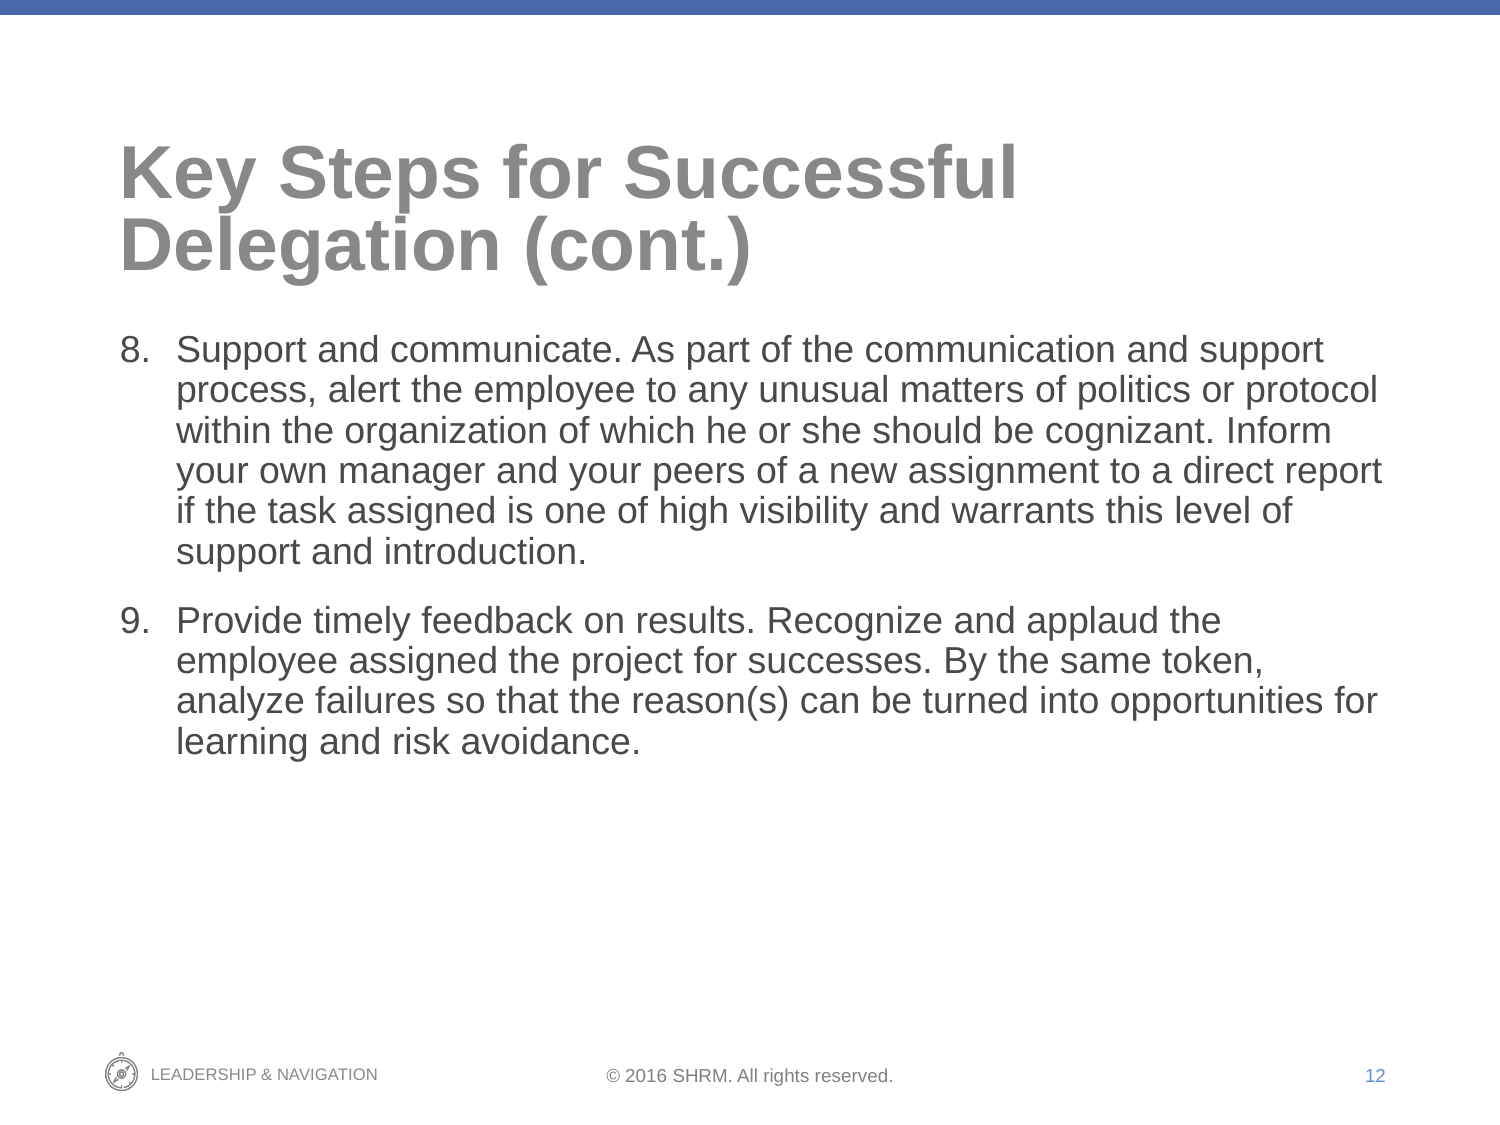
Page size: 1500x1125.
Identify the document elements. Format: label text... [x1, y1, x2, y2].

picture [105, 1052, 138, 1091]
list Support and communicate. As part of the communication and support process, alert the employee to any unusual matters of politics or protocol within the organization of which he or she should be cognizant. Inform your own manager and your peers of a new assignment to a direct report if the task assigned is one of high visibility and warrants this level of support and introduction. Provide timely feedback on results. Recognize and applaud the employee assigned the project for successes. By the same token, analyze failures so that the reason(s) can be turned into opportunities for learning and risk avoidance. [105, 322, 1403, 998]
slide_number 12 [1206, 1056, 1402, 1095]
title Key Steps for Successful Delegation (cont.) [105, 104, 1403, 293]
